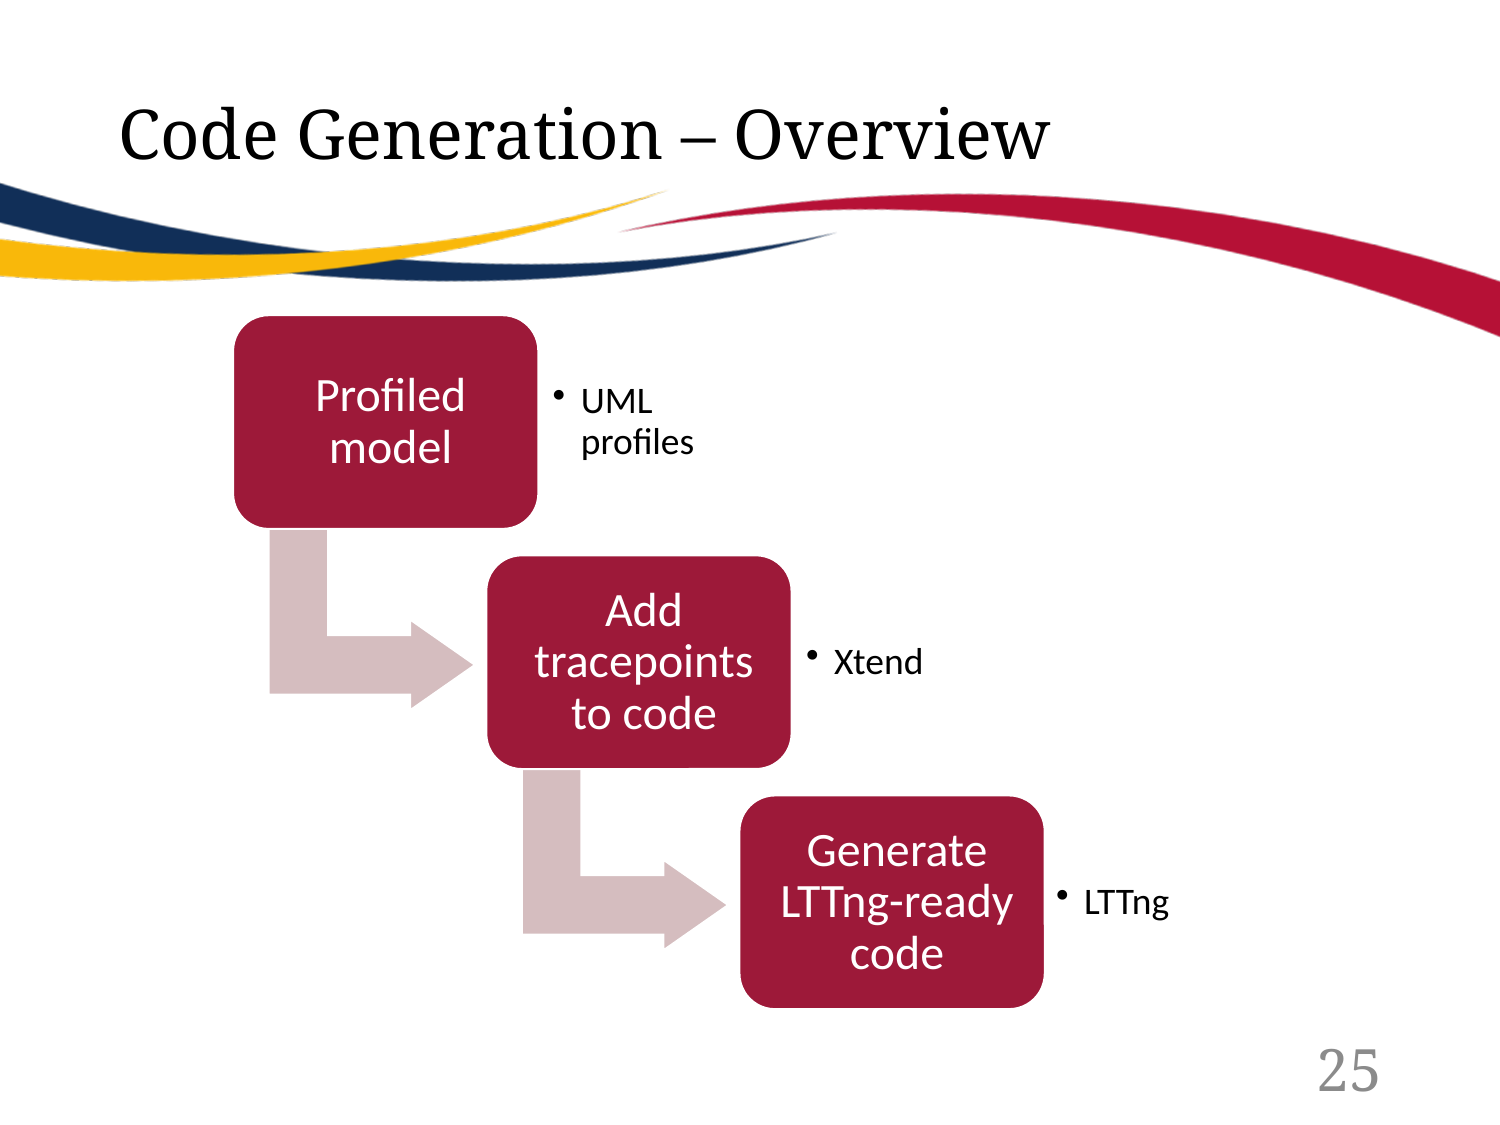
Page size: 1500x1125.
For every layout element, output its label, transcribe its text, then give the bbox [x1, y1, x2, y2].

title Code Generation – Overview [103, 47, 1397, 228]
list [103, 311, 1397, 1014]
picture [0, 0, 1500, 960]
slide_number 25 [1059, 1042, 1397, 1103]
